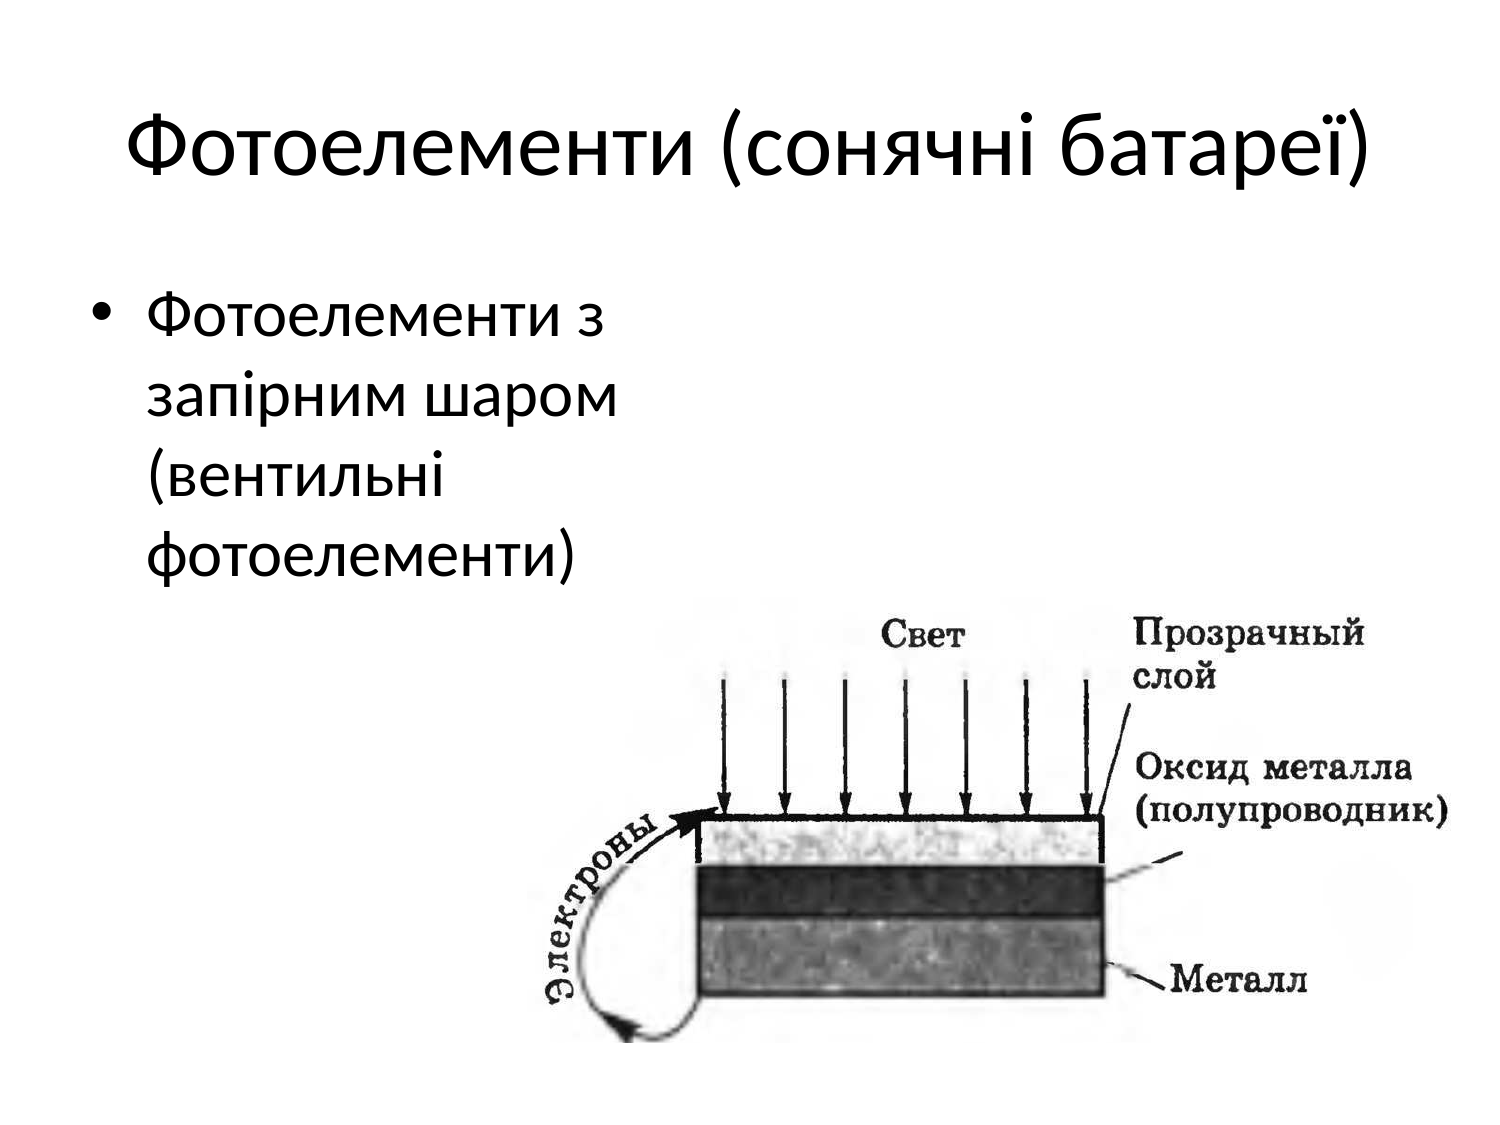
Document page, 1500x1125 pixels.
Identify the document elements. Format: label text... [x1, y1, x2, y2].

picture [527, 597, 1457, 1043]
title Фотоелементи (сонячні батареї) [75, 45, 1425, 233]
list Фотоелементи з запірним шаром (вентильні фотоелементи) [75, 262, 750, 1005]
